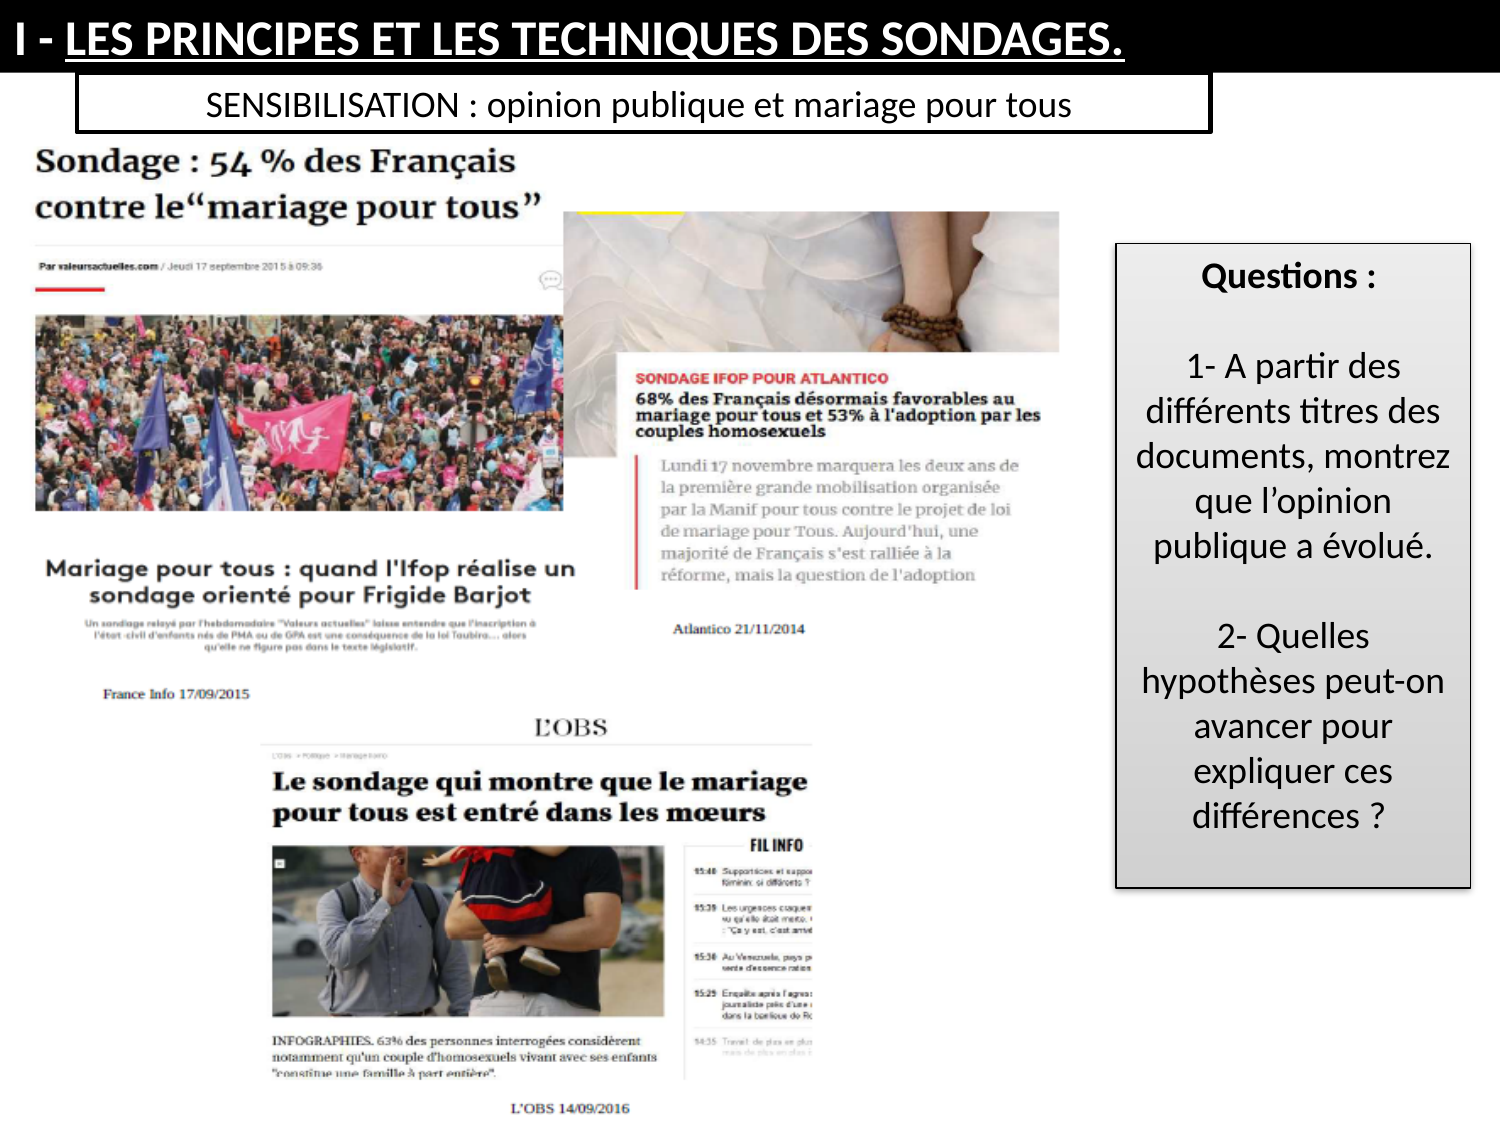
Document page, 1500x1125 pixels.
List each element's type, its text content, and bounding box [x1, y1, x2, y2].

text_box SENSIBILISATION : opinion publique et mariage pour tous [75, 70, 1213, 134]
text_box I - LES PRINCIPES ET LES TECHNIQUES DES SONDAGES. [0, 0, 1500, 73]
picture [11, 127, 1117, 1125]
text_box Questions : 1- A partir des différents titres des documents, montrez que l’opinion publique a évolué. 2- Quelles hypothèses peut-on avancer pour expliquer ces différences ? [1121, 243, 1471, 889]
